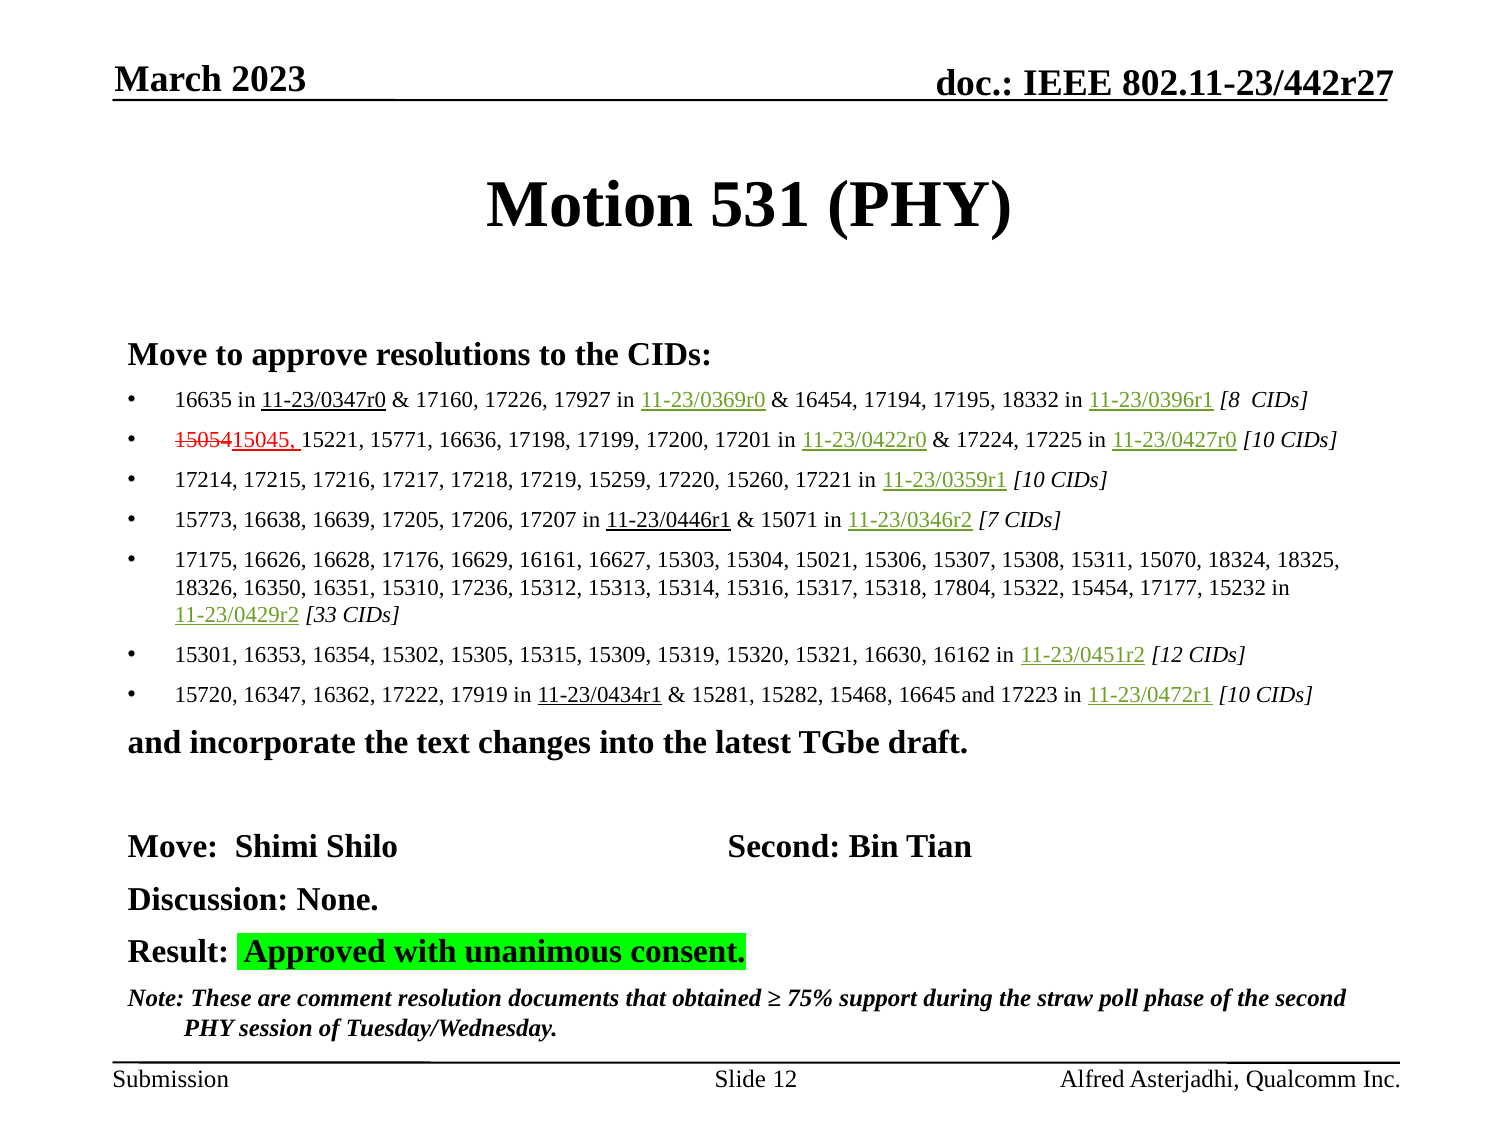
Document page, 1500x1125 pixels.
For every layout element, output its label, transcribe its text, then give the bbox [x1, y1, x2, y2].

footer Alfred Asterjadhi, Qualcomm Inc. [878, 1061, 1402, 1093]
slide_number Slide 12 [712, 1061, 800, 1123]
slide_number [114, 54, 423, 100]
list Move to approve resolutions to the CIDs: 16635 in 11-23/0347r0 & 17160, 17226, 17927 in 11-23/0369r0 & 16454, 17194, 17195, 18332 in 11-23/0396r1 [8 CIDs] 1505415045, 15221, 15771, 16636, 17198, 17199, 17200, 17201 in 11-23/0422r0 & 17224, 17225 in 11-23/0427r0 [10 CIDs] 17214, 17215, 17216, 17217, 17218, 17219, 15259, 17220, 15260, 17221 in 11-23/0359r1 [10 CIDs] 15773, 16638, 16639, 17205, 17206, 17207 in 11-23/0446r1 & 15071 in 11-23/0346r2 [7 CIDs] 17175, 16626, 16628, 17176, 16629, 16161, 16627, 15303, 15304, 15021, 15306, 15307, 15308, 15311, 15070, 18324, 18325, 18326, 16350, 16351, 15310, 17236, 15312, 15313, 15314, 15316, 15317, 15318, 17804, 15322, 15454, 17177, 15232 in 11-23/0429r2 [33 CIDs] 15301, 16353, 16354, 15302, 15305, 15315, 15309, 15319, 15320, 15321, 16630, 16162 in 11-23/0451r2 [12 CIDs] 15720, 16347, 16362, 17222, 17919 in 11-23/0434r1 & 15281, 15282, 15468, 16645 and 17223 in 11-23/0472r1 [10 CIDs] and incorporate the text changes into the latest TGbe draft. Move: Shimi Shilo Second: Bin Tian Discussion: None. Result: Approved with unanimous consent. Note: These are comment resolution documents that obtained ≥ 75% support during the straw poll phase of the second PHY session of Tuesday/Wednesday. [112, 324, 1388, 1063]
title Motion 531 (PHY) [112, 112, 1388, 288]
